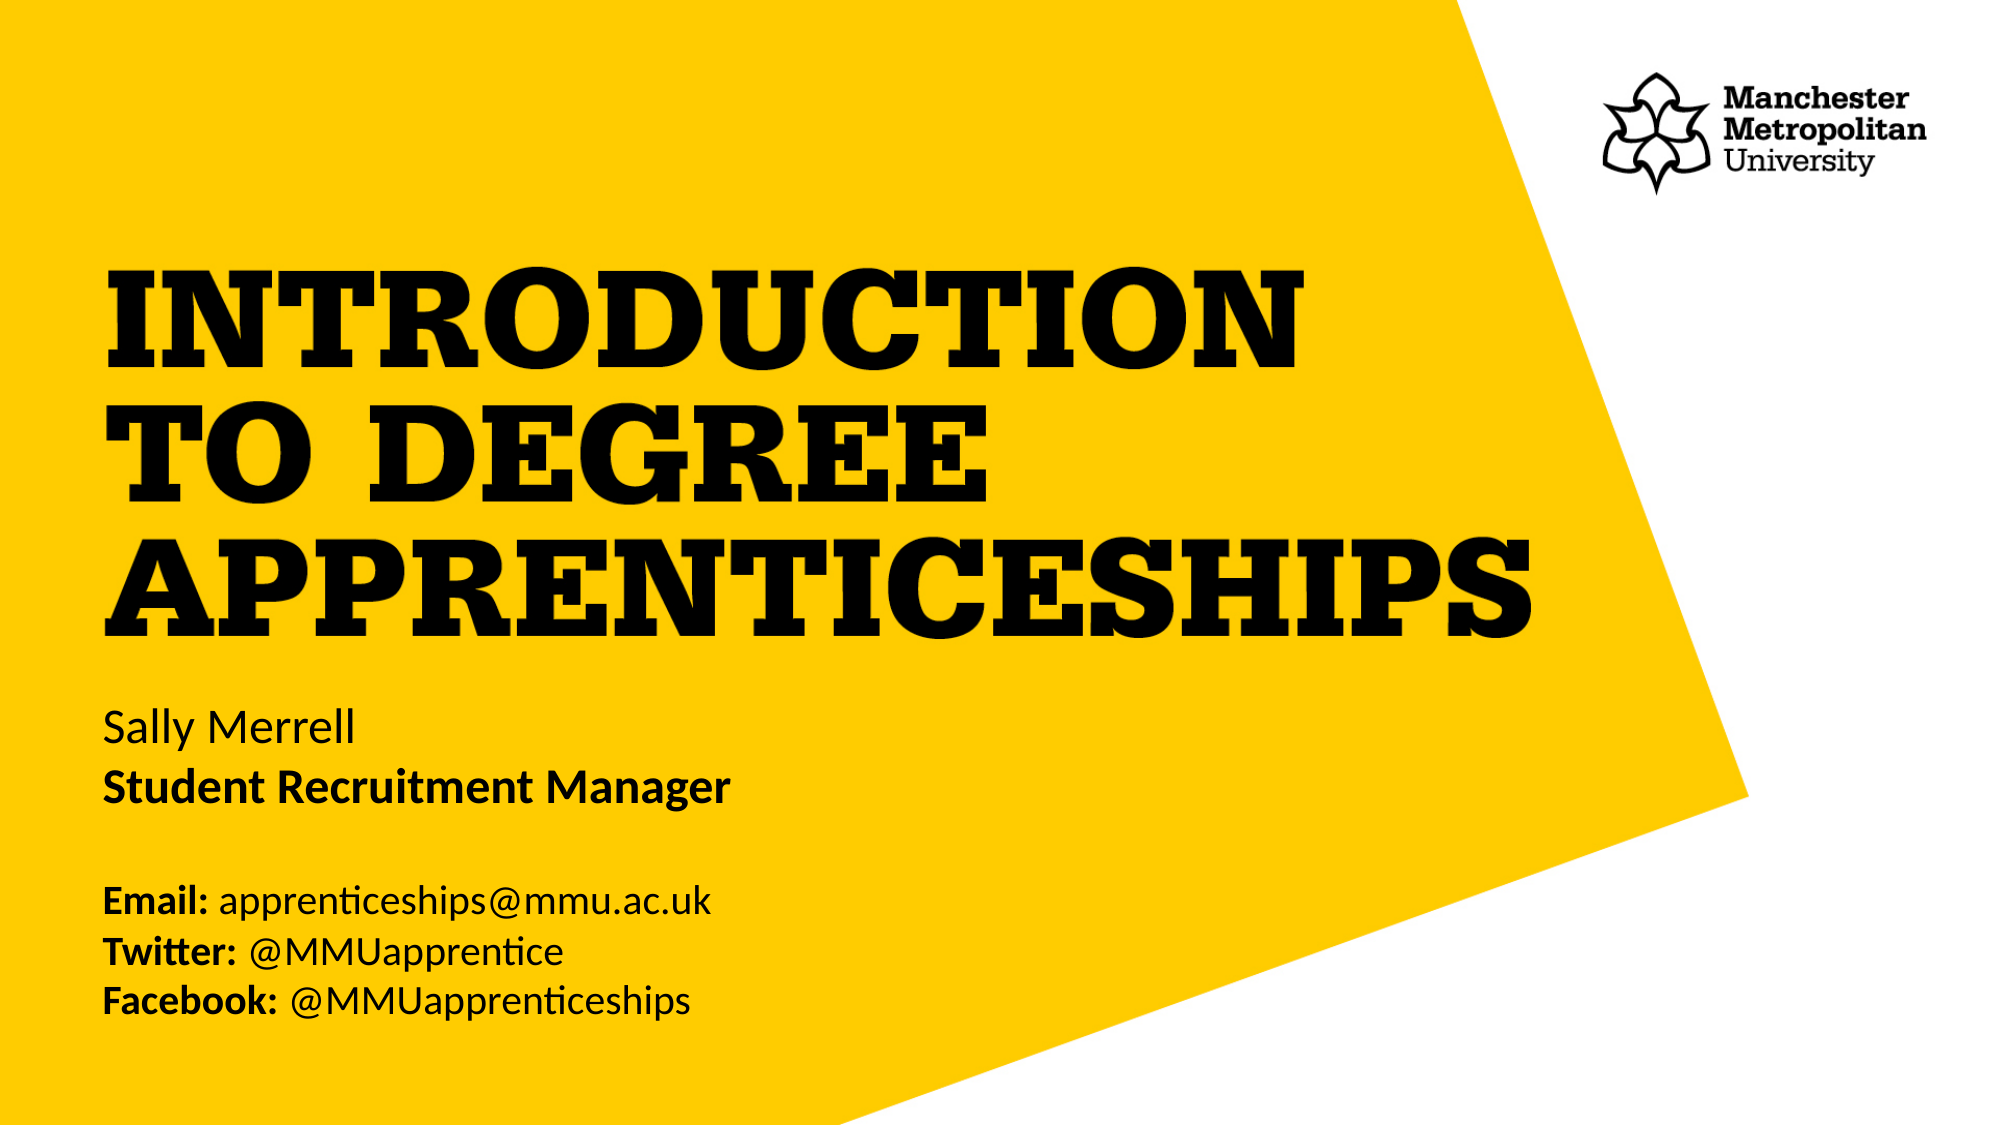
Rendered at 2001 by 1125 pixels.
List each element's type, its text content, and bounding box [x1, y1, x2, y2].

picture [0, 0, 2001, 1125]
text_box Sally Merrell Student Recruitment Manager Email: apprenticeships@mmu.ac.uk Twitter: @MMUapprentice Facebook: @MMUapprenticeships [87, 685, 976, 1031]
